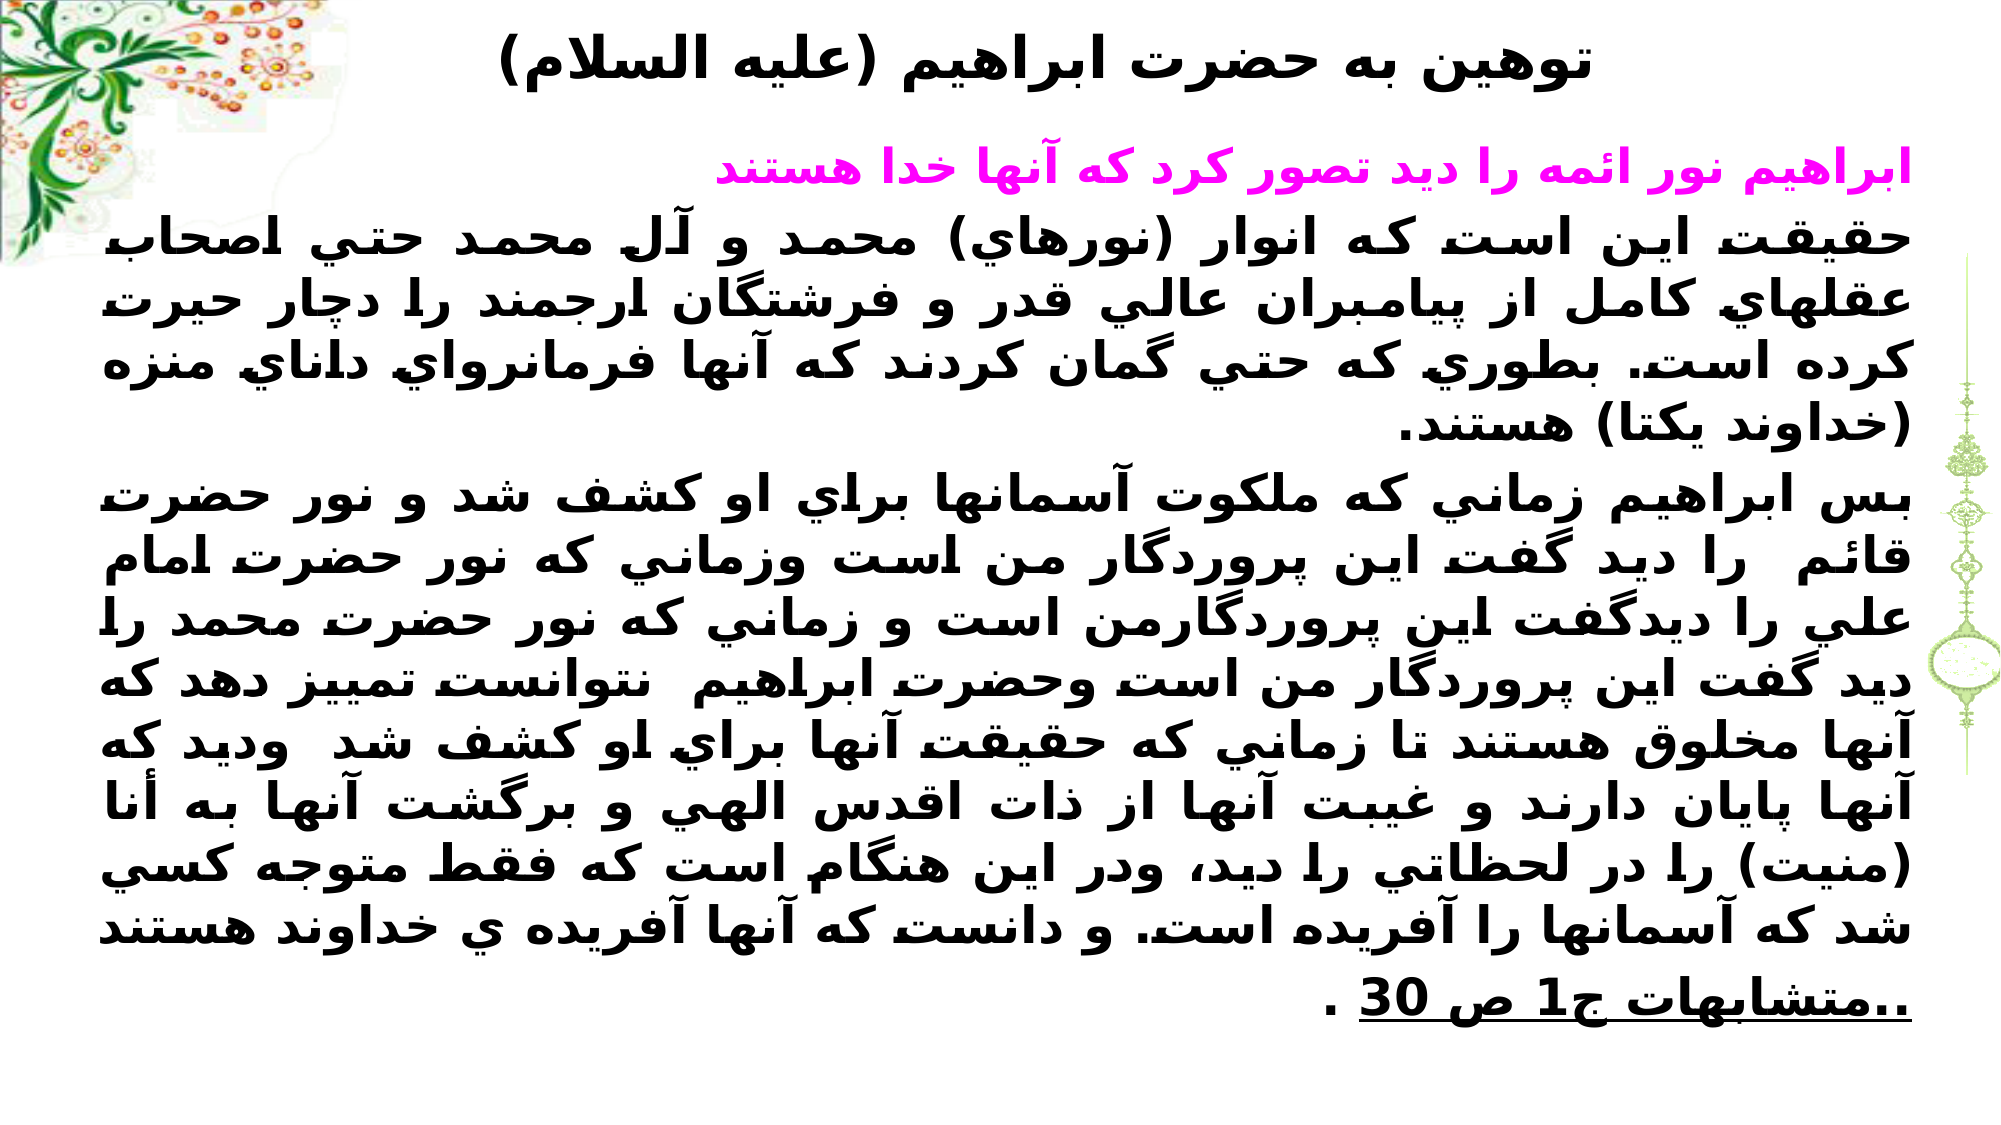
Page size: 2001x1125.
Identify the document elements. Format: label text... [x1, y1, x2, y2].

picture [0, 0, 362, 271]
title توهين به حضرت ابراهيم (علیه السلام) [396, 7, 1676, 104]
list ابراهيم نور ائمه را ديد تصور كرد كه آنها خدا هستند حقيقت اين است که انوار (نورهاي) محمد و آل محمد حتي اصحاب عقلهاي کامل از پيامبران عالي قدر و فرشتگان ارجمند را دچار حيرت کرده است. بطوري که حتي گمان کردند که آنها فرمانرواي داناي منزه (خداوند يکتا) هستند. بس ابراهيم زماني که ملکوت آسمانها براي او کشف شد و نور حضرت قائم را ديد گفت اين پروردگار من است وزماني که نور حضرت امام علي را ديدگفت اين پروردگارمن است و زماني که نور حضرت محمد را ديد گفت اين پروردگار من است وحضرت ابراهيم نتوانست تمييز دهد که آنها مخلوق هستند تا زماني که حقيقت آنها براي او کشف شد وديد که آنها پايان دارند و غيبت آنها از ذات اقدس الهي و برگشت آنها به أنا (منيت) را در لحظاتي را ديد، ودر اين هنگام است که فقط متوجه کسي شد که آسمانها را آفريده است. و دانست که آنها آفريده ي خداوند هستند متشابهات ج1 ص 30.. . [82, 128, 1930, 1125]
